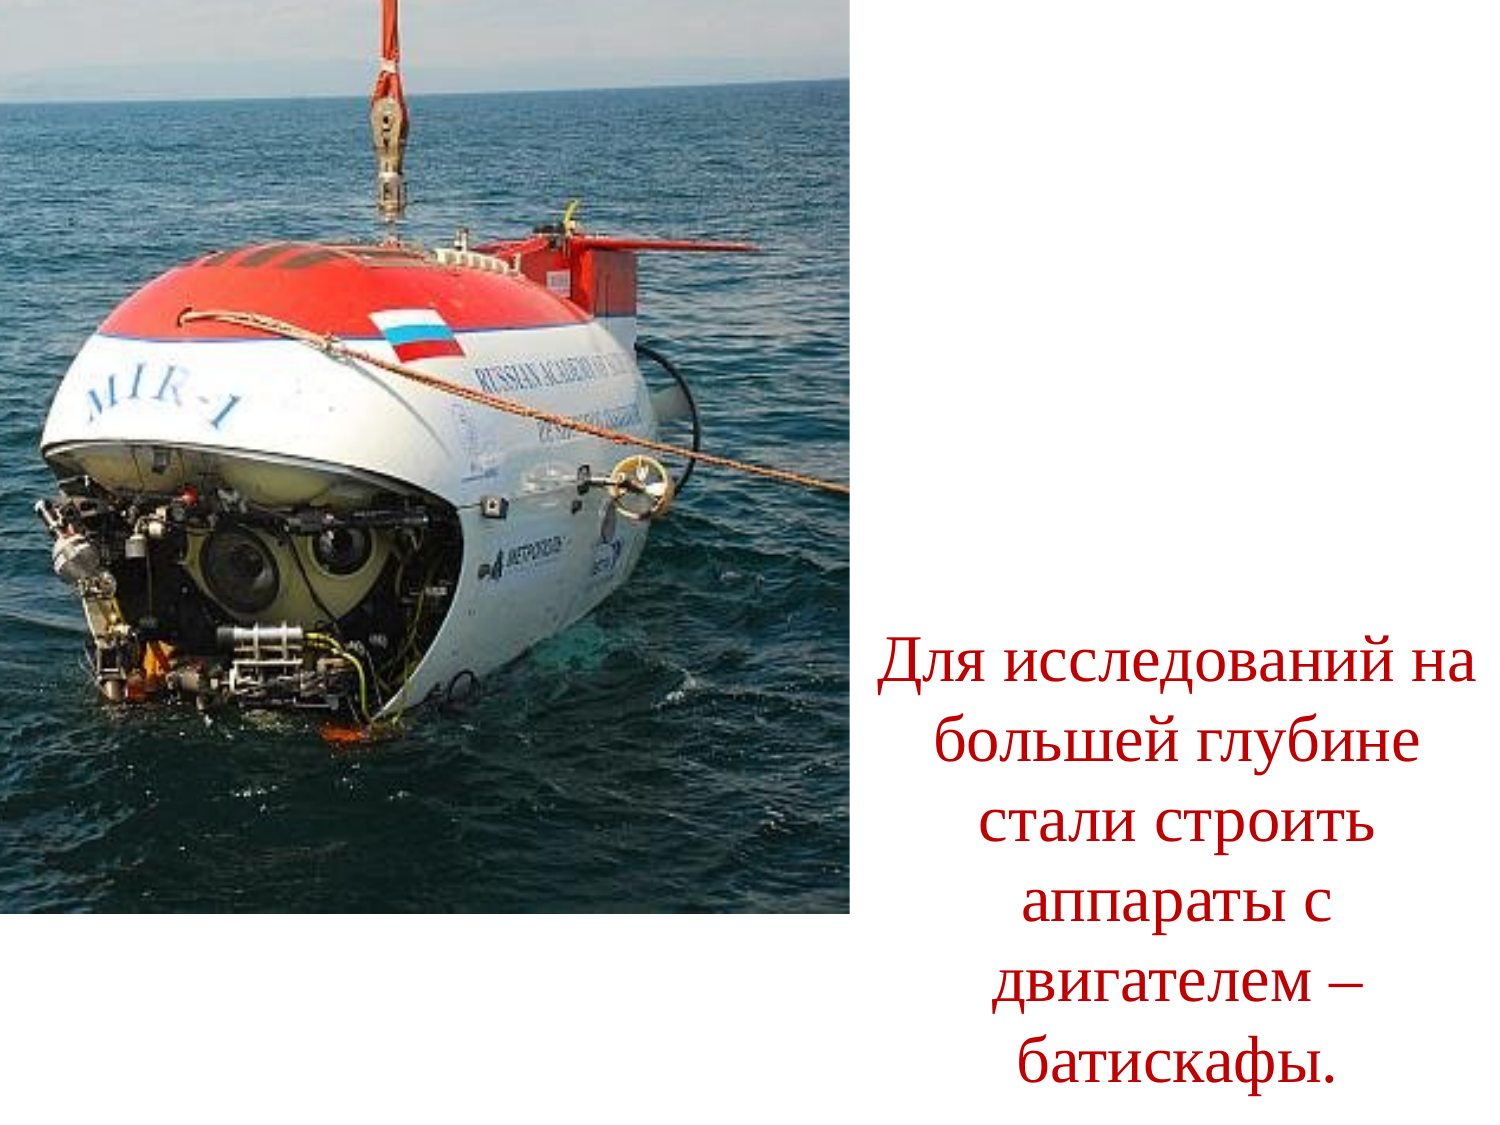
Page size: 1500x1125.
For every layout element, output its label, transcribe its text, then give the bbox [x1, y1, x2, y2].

text_box Для исследований на большей глубине стали строить аппараты с двигателем – батискафы. [855, 607, 1500, 1125]
picture [0, 0, 850, 915]
